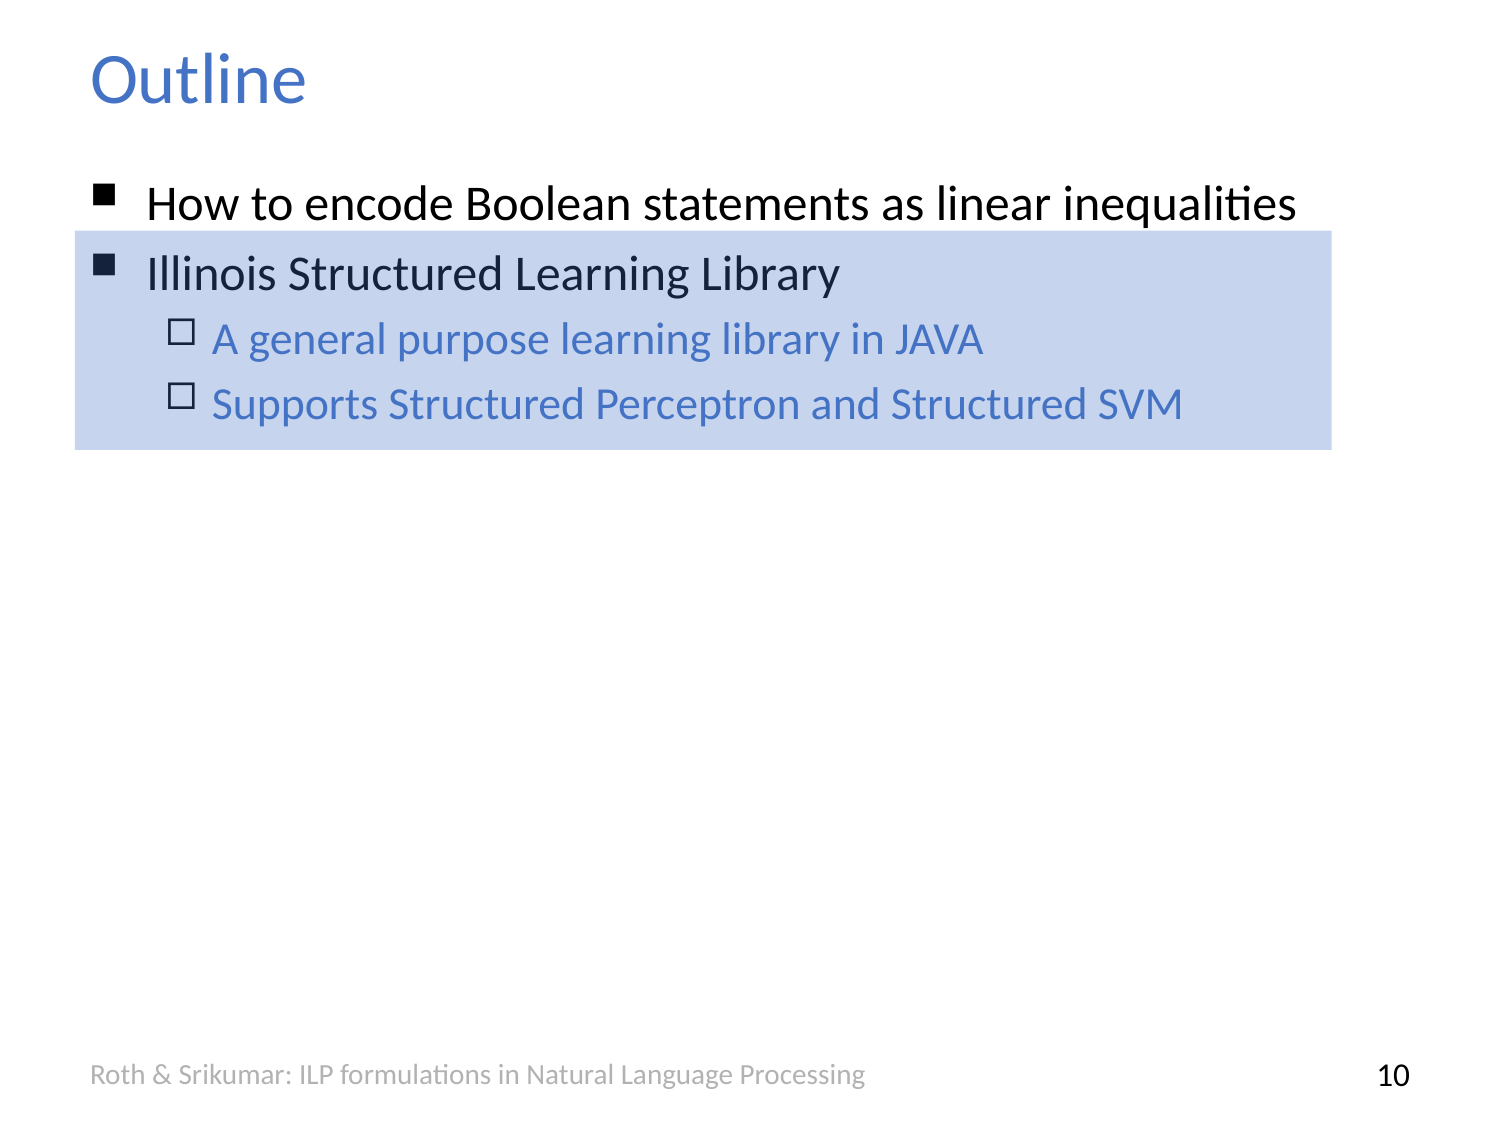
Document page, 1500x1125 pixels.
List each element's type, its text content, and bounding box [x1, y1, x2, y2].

title Outline [75, 23, 1425, 125]
footer Roth & Srikumar: ILP formulations in Natural Language Processing [75, 1042, 988, 1103]
slide_number 9 [1074, 1042, 1425, 1103]
text_box [73, 229, 1334, 452]
list How to encode Boolean statements as linear inequalities Illinois Structured Learning Library A general purpose learning library in JAVA Supports Structured Perceptron and Structured SVM [75, 162, 1425, 1006]
